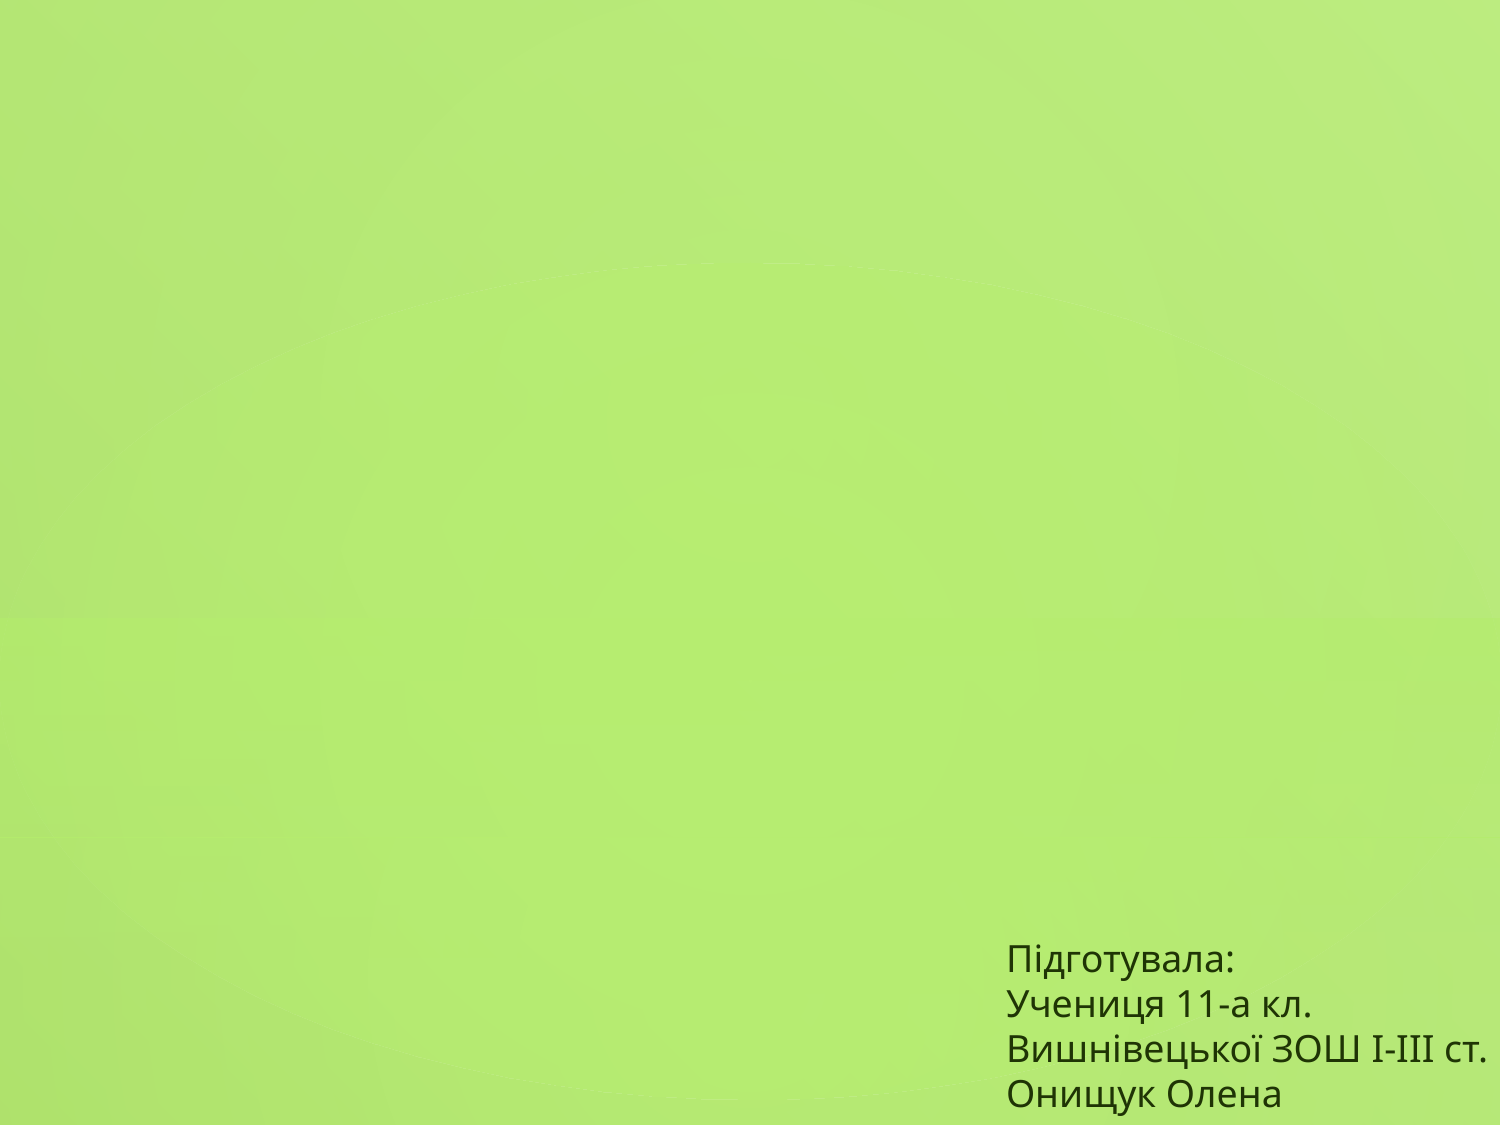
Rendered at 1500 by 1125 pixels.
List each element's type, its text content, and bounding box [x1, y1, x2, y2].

text_box Підготувала: Учениця 11-а кл. Вишнівецької ЗОШ І-ІІІ ст. Онищук Олена [991, 928, 1500, 1123]
